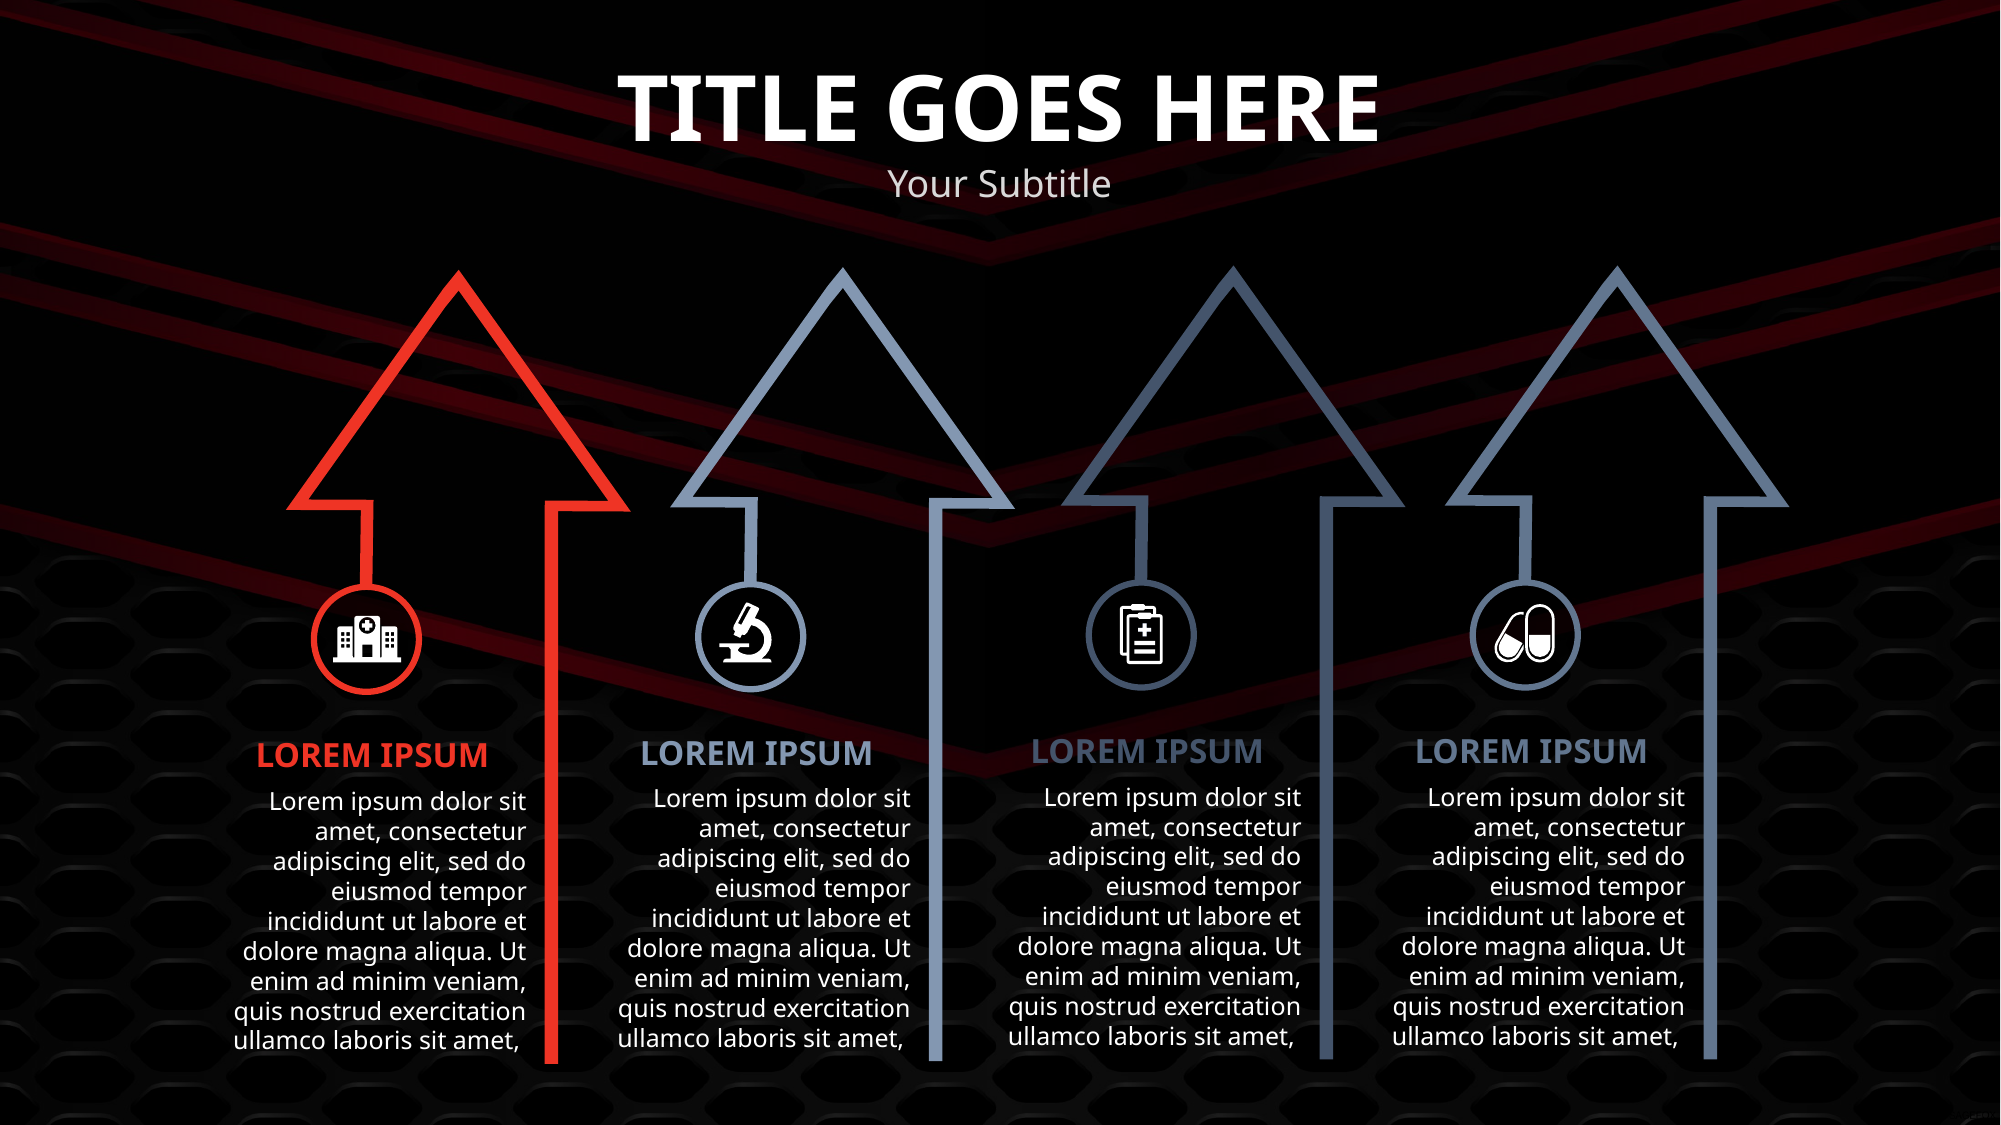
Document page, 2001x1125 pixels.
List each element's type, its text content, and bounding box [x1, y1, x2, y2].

picture [0, 0, 2001, 1125]
text_box [312, 585, 420, 693]
text_box [1087, 581, 1195, 689]
text_box [333, 615, 402, 663]
text_box TITLE GOES HERE Your Subtitle [548, 42, 1452, 212]
text_box [697, 583, 805, 691]
text_box LOREM IPSUM Lorem ipsum dolor sit amet, consectetur adipiscing elit, sed do eiusmod tempor incididunt ut labore et dolore magna aliqua. Ut enim ad minim veniam, quis nostrud exercitation ullamco laboris sit amet, [587, 724, 926, 1060]
text_box [283, 268, 633, 1065]
text_box [719, 602, 772, 663]
text_box LOREM IPSUM Lorem ipsum dolor sit amet, consectetur adipiscing elit, sed do eiusmod tempor incididunt ut labore et dolore magna aliqua. Ut enim ad minim veniam, quis nostrud exercitation ullamco laboris sit amet, [203, 727, 542, 1063]
text_box [1471, 581, 1579, 689]
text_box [1119, 604, 1163, 665]
text_box LOREM IPSUM Lorem ipsum dolor sit amet, consectetur adipiscing elit, sed do eiusmod tempor incididunt ut labore et dolore magna aliqua. Ut enim ad minim veniam, quis nostrud exercitation ullamco laboris sit amet, [1362, 722, 1701, 1058]
text_box [668, 265, 1018, 1063]
text_box LOREM IPSUM Lorem ipsum dolor sit amet, consectetur adipiscing elit, sed do eiusmod tempor incididunt ut labore et dolore magna aliqua. Ut enim ad minim veniam, quis nostrud exercitation ullamco laboris sit amet, [978, 722, 1317, 1058]
text_box [1058, 263, 1408, 1061]
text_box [1492, 604, 1555, 665]
text_box [1442, 263, 1792, 1061]
